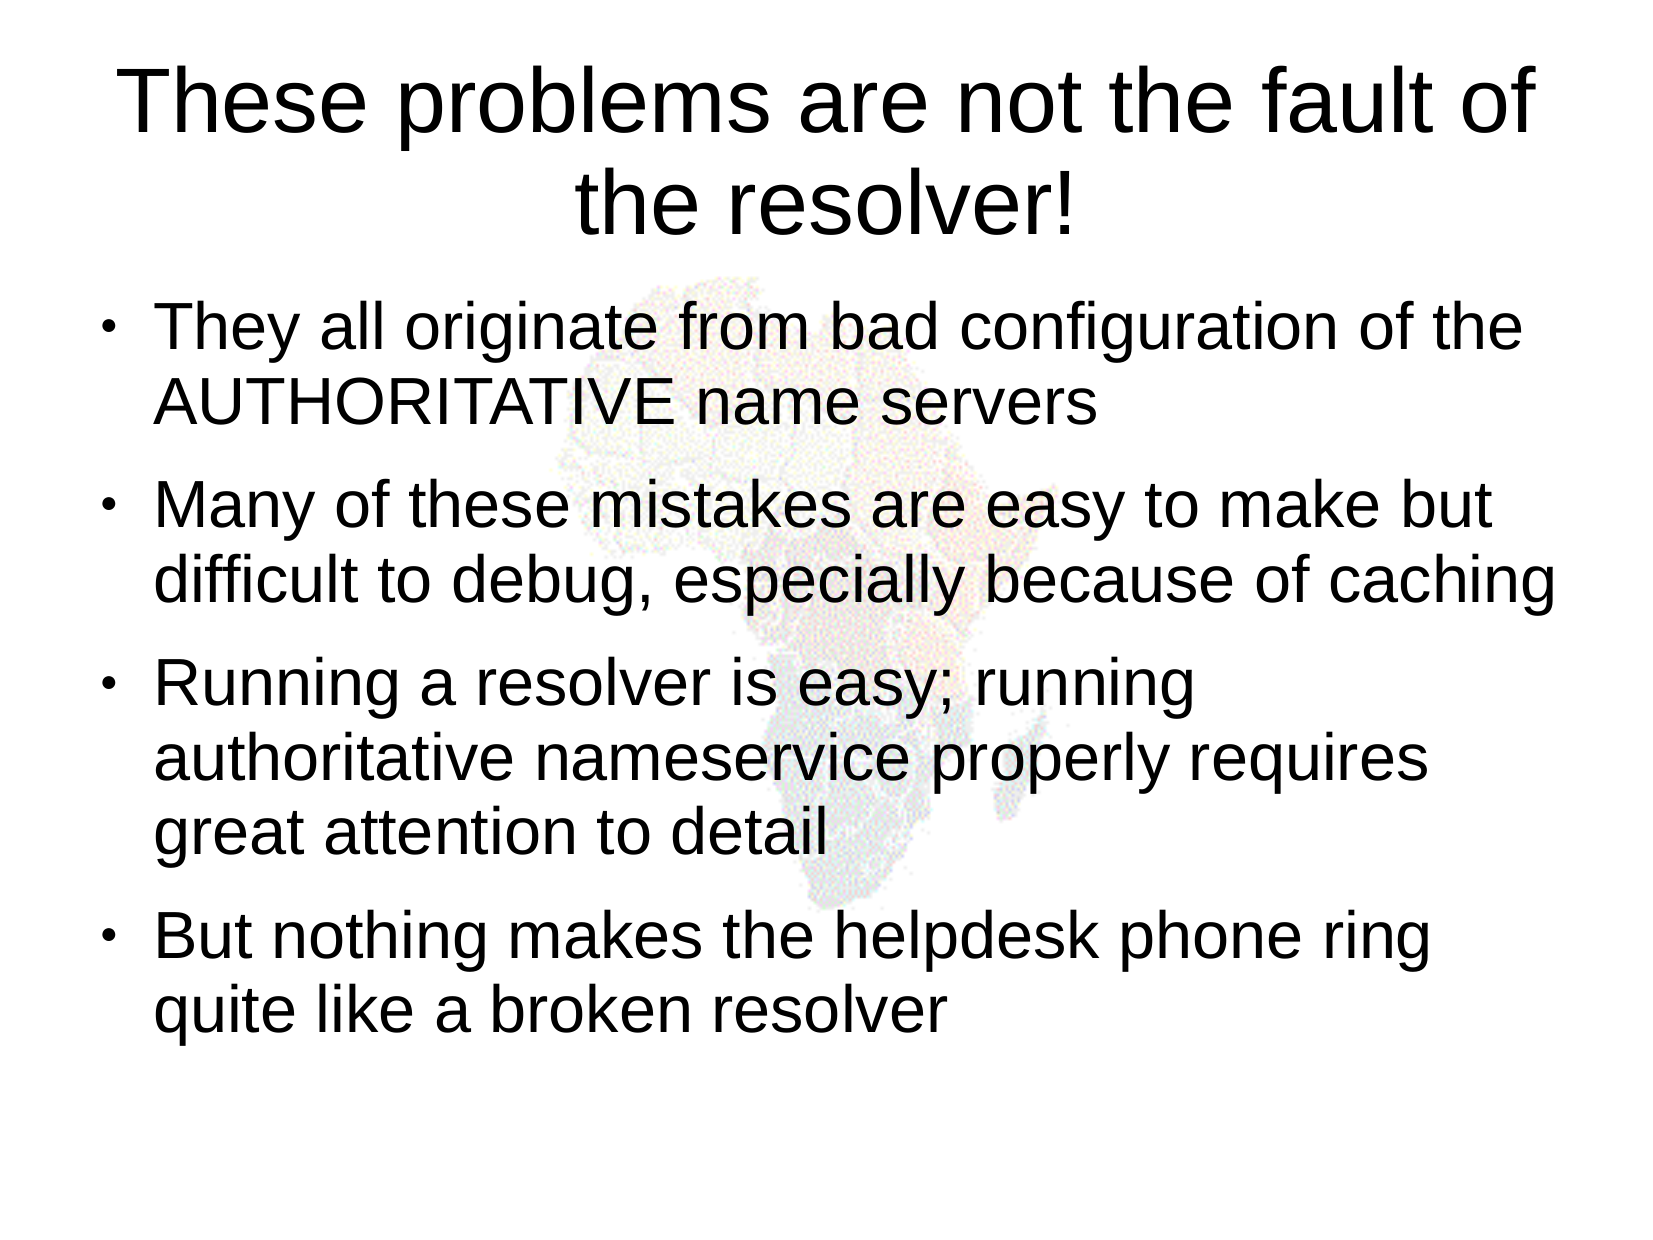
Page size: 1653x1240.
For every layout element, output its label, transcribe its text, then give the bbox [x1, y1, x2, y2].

picture [48, 40, 1599, 1201]
list They all originate from bad configuration of the AUTHORITATIVE name servers Many of these mistakes are easy to make but difficult to debug, especially because of caching Running a resolver is easy; running authoritative nameservice properly requires great attention to detail But nothing makes the helpdesk phone ring quite like a broken resolver [82, 290, 1571, 1057]
title These problems are not the fault of the resolver! [82, 49, 1571, 257]
